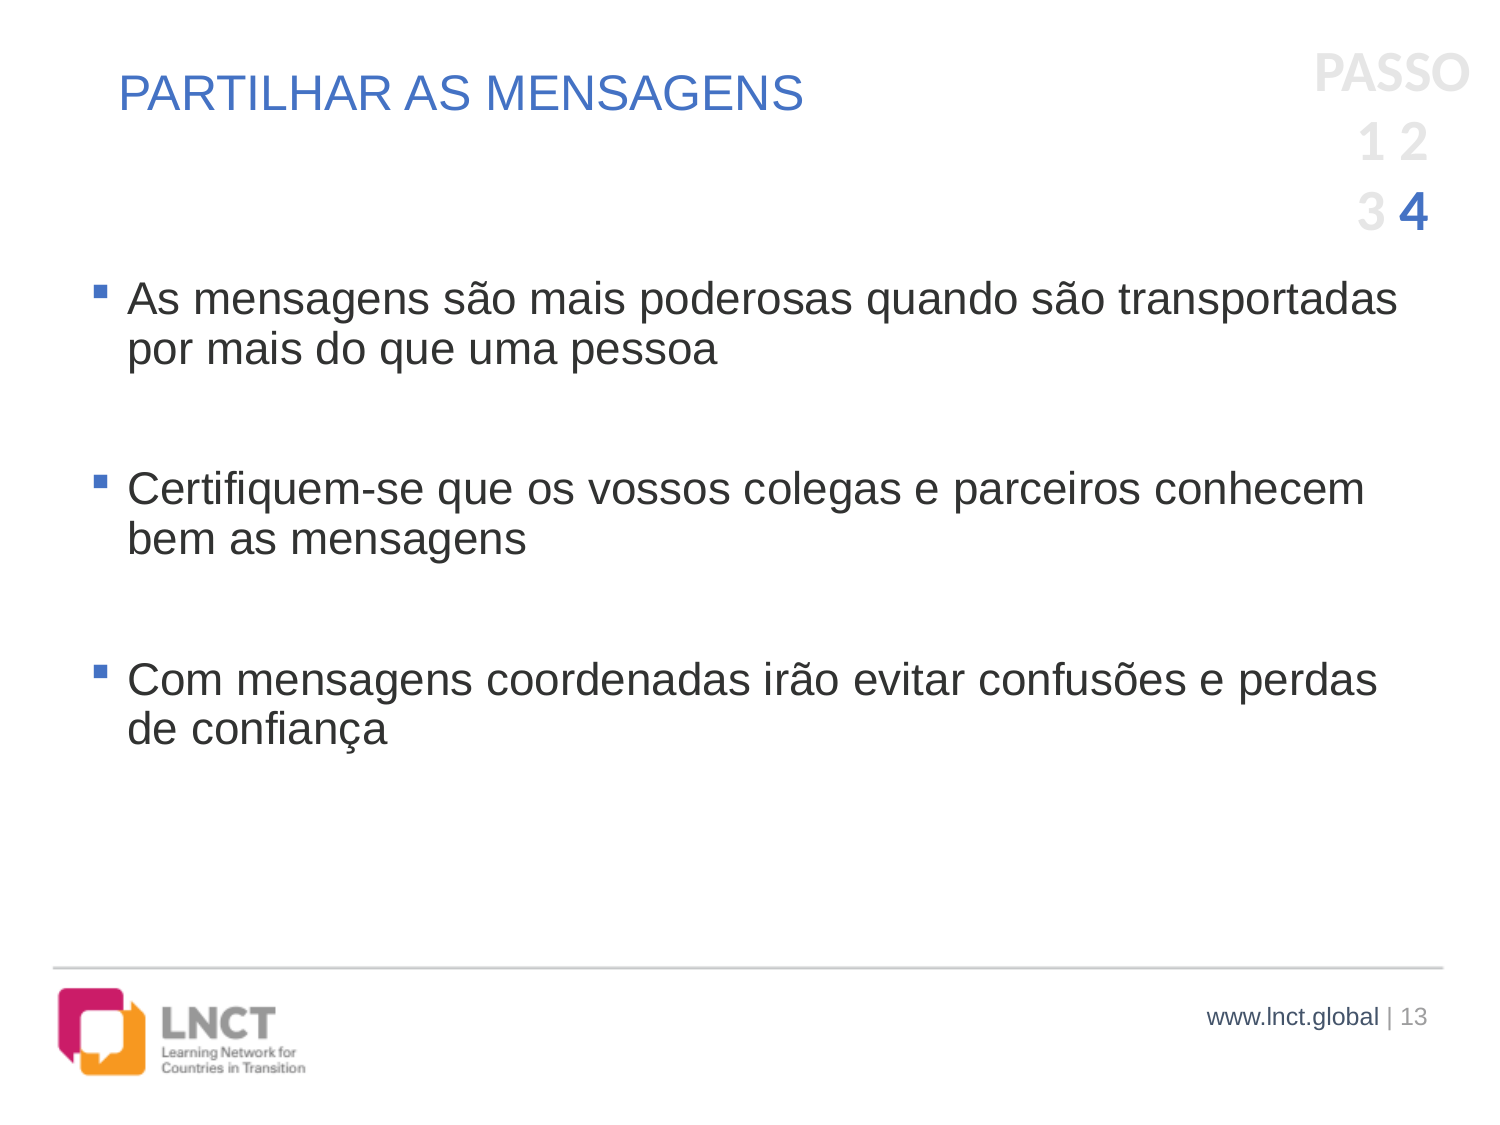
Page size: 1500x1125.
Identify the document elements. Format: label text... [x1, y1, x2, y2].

text_box PASSO 1 2 3 4 [1261, 25, 1500, 250]
slide_number www.lnct.global | 13 [1093, 985, 1444, 1046]
list As mensagens são mais poderosas quando são transportadas por mais do que uma pessoa Certifiquem-se que os vossos colegas e parceiros conhecem bem as mensagens Com mensagens coordenadas irão evitar confusões e perdas de confiança [75, 267, 1425, 1002]
title PARTILHAR AS MENSAGENS [103, 59, 1397, 267]
